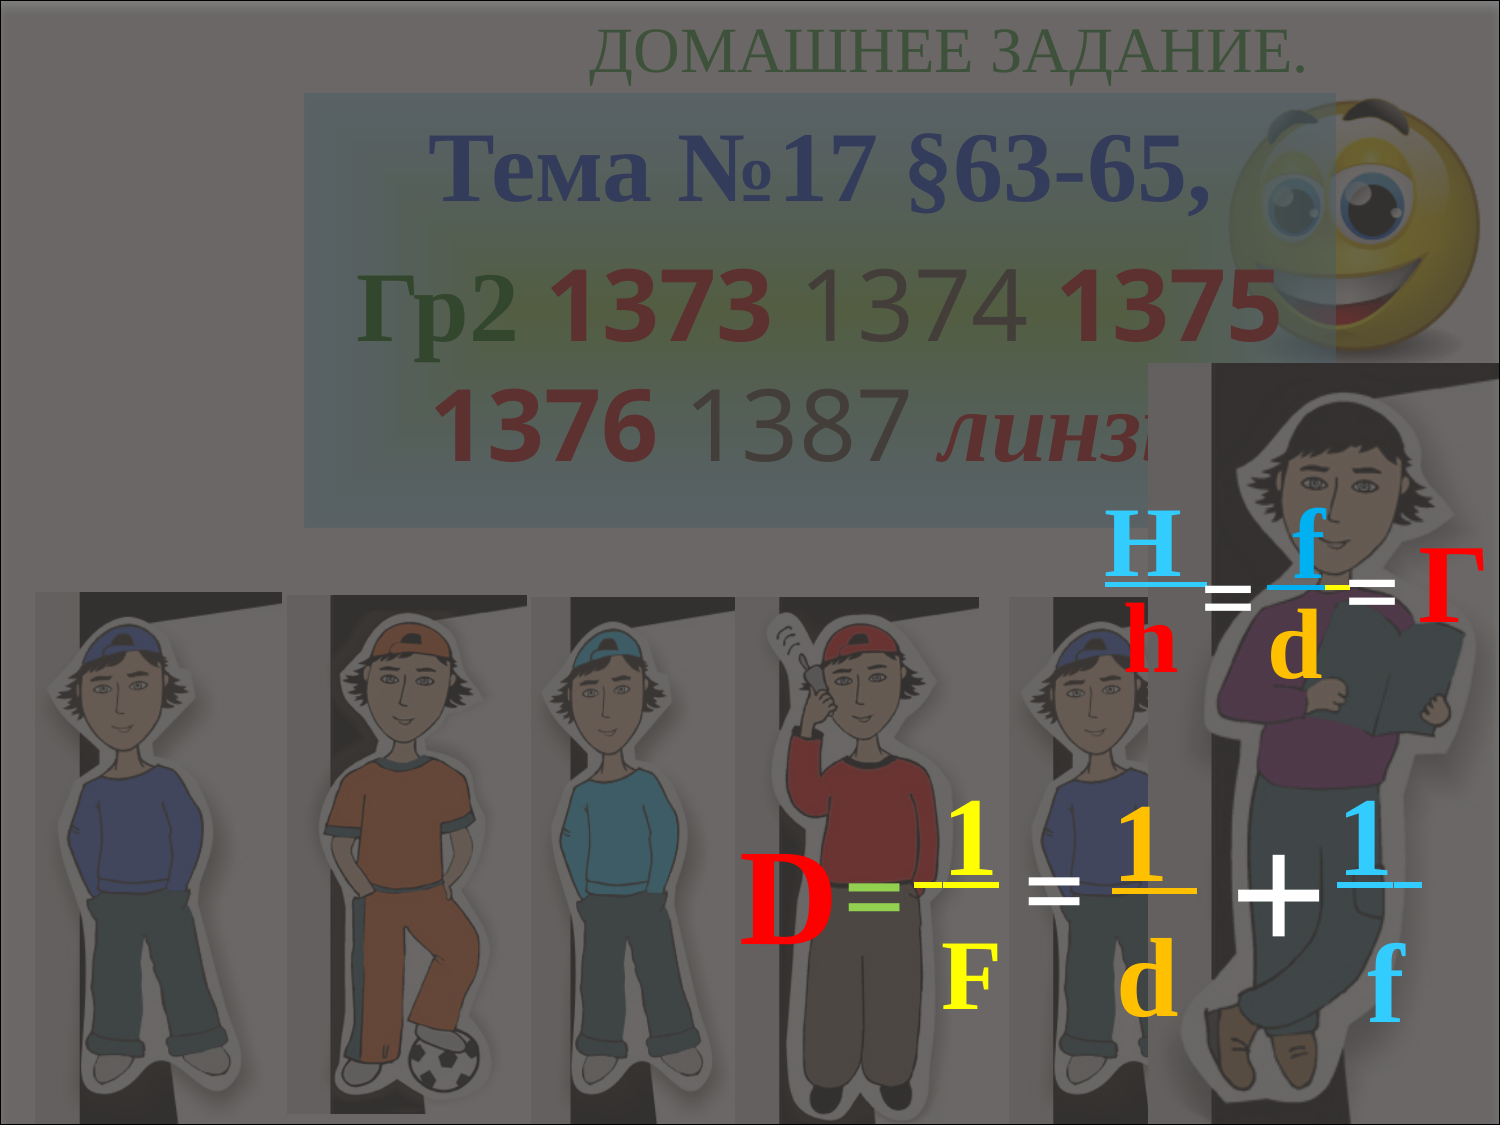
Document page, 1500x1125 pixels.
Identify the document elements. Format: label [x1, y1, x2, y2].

text_box [0, 0, 1500, 1125]
